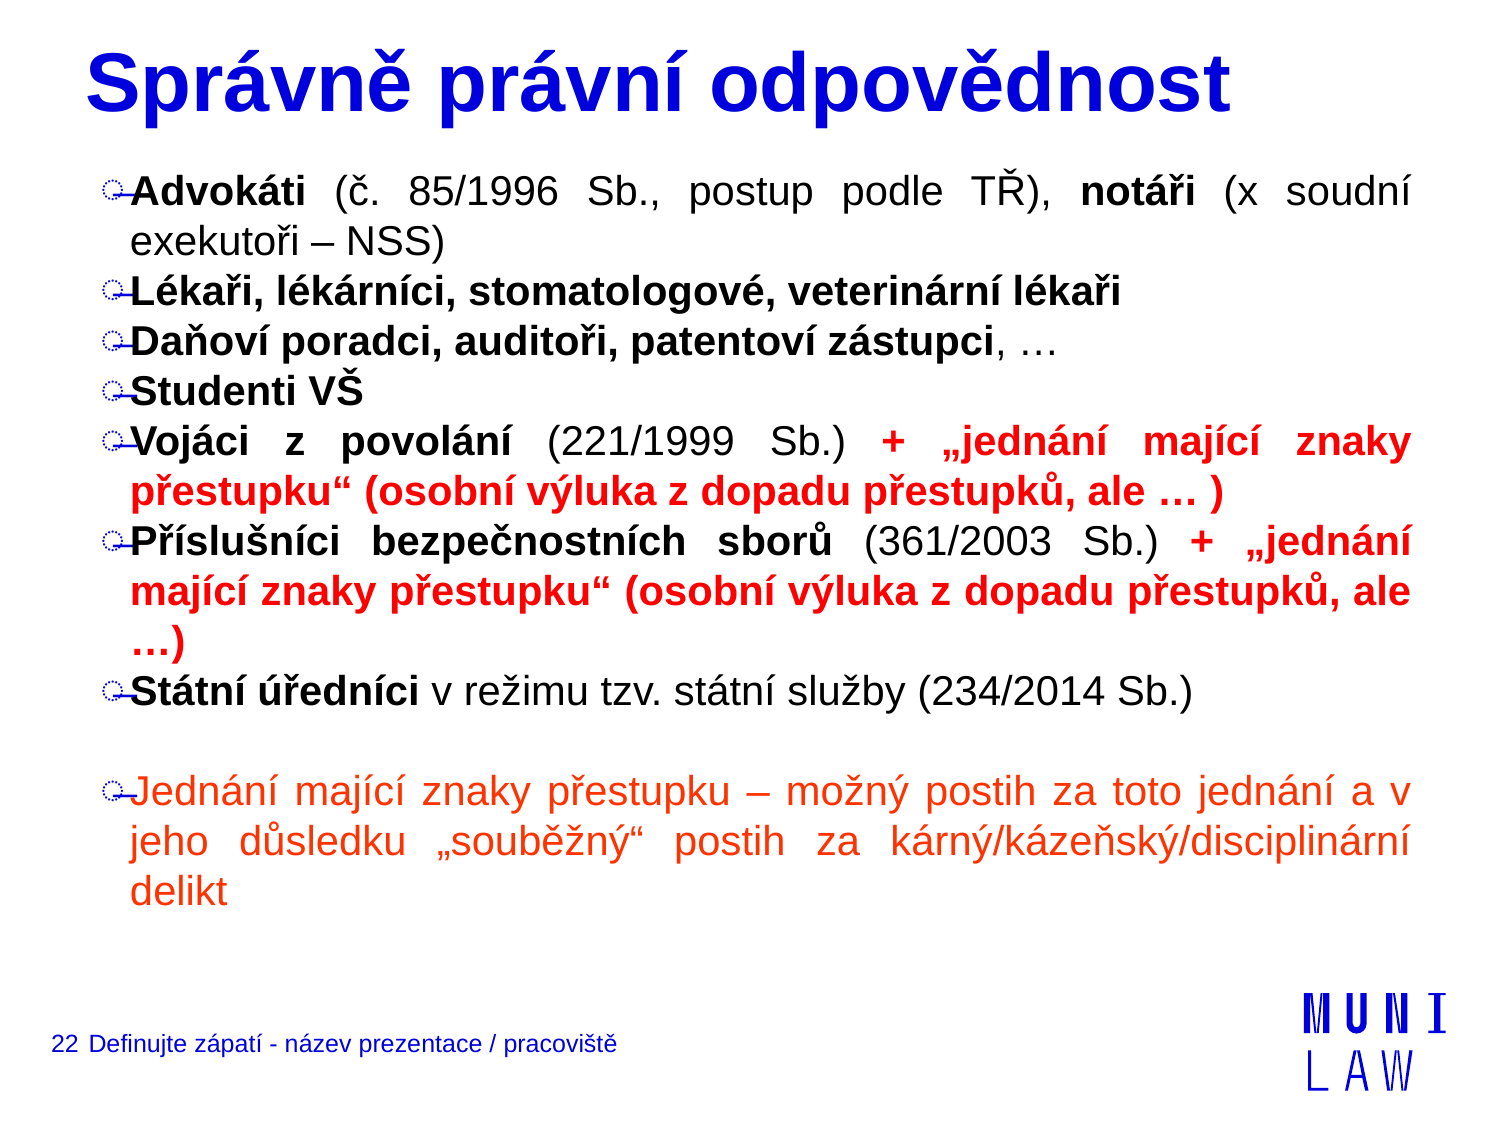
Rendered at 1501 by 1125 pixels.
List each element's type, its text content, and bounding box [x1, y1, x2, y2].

slide_number 22 [50, 1021, 82, 1063]
footer Definujte zápatí - název prezentace / pracoviště [88, 1021, 1064, 1063]
title Správně právní odpovědnost [85, 44, 1409, 119]
list Advokáti (č. 85/1996 Sb., postup podle TŘ), notáři (x soudní exekutoři – NSS) Lékaři, lékárníci, stomatologové, veterinární lékaři Daňoví poradci, auditoři, patentoví zástupci, … Studenti VŠ Vojáci z povolání (221/1999 Sb.) + „jednání mající znaky přestupku“ (osobní výluka z dopadu přestupků, ale … ) Příslušníci bezpečnostních sborů (361/2003 Sb.) + „jednání mající znaky přestupku“ (osobní výluka z dopadu přestupků, ale …) Státní úředníci v režimu tzv. státní služby (234/2014 Sb.) Jednání mající znaky přestupku – možný postih za toto jednání a v jeho důsledku „souběžný“ postih za kárný/kázeňský/disciplinární delikt [88, 163, 1412, 957]
